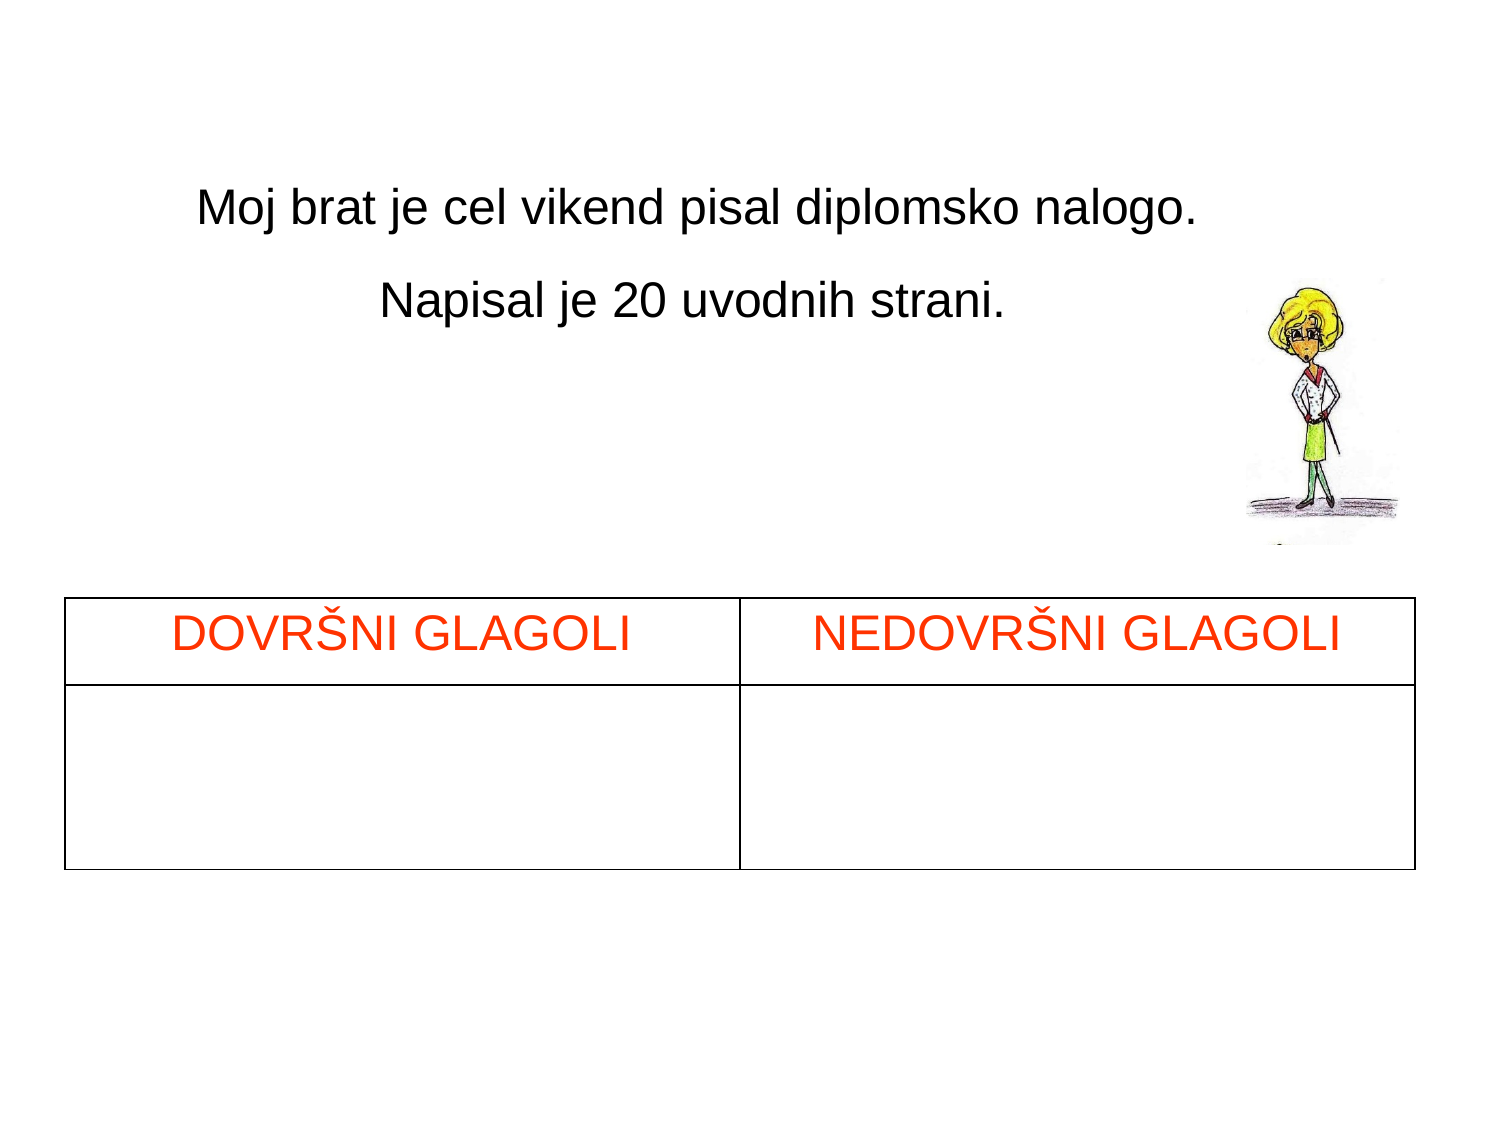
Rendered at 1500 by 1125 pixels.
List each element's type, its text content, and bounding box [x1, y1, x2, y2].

table_cell [741, 686, 1414, 869]
title Moj brat je cel vikend pisal diplomsko nalogo. Napisal je 20 uvodnih strani. [0, 160, 1410, 349]
table_header NEDOVRŠNI GLAGOLI [741, 599, 1414, 684]
table_cell [66, 686, 739, 869]
picture [1246, 278, 1400, 545]
table_header DOVRŠNI GLAGOLI [66, 599, 739, 684]
